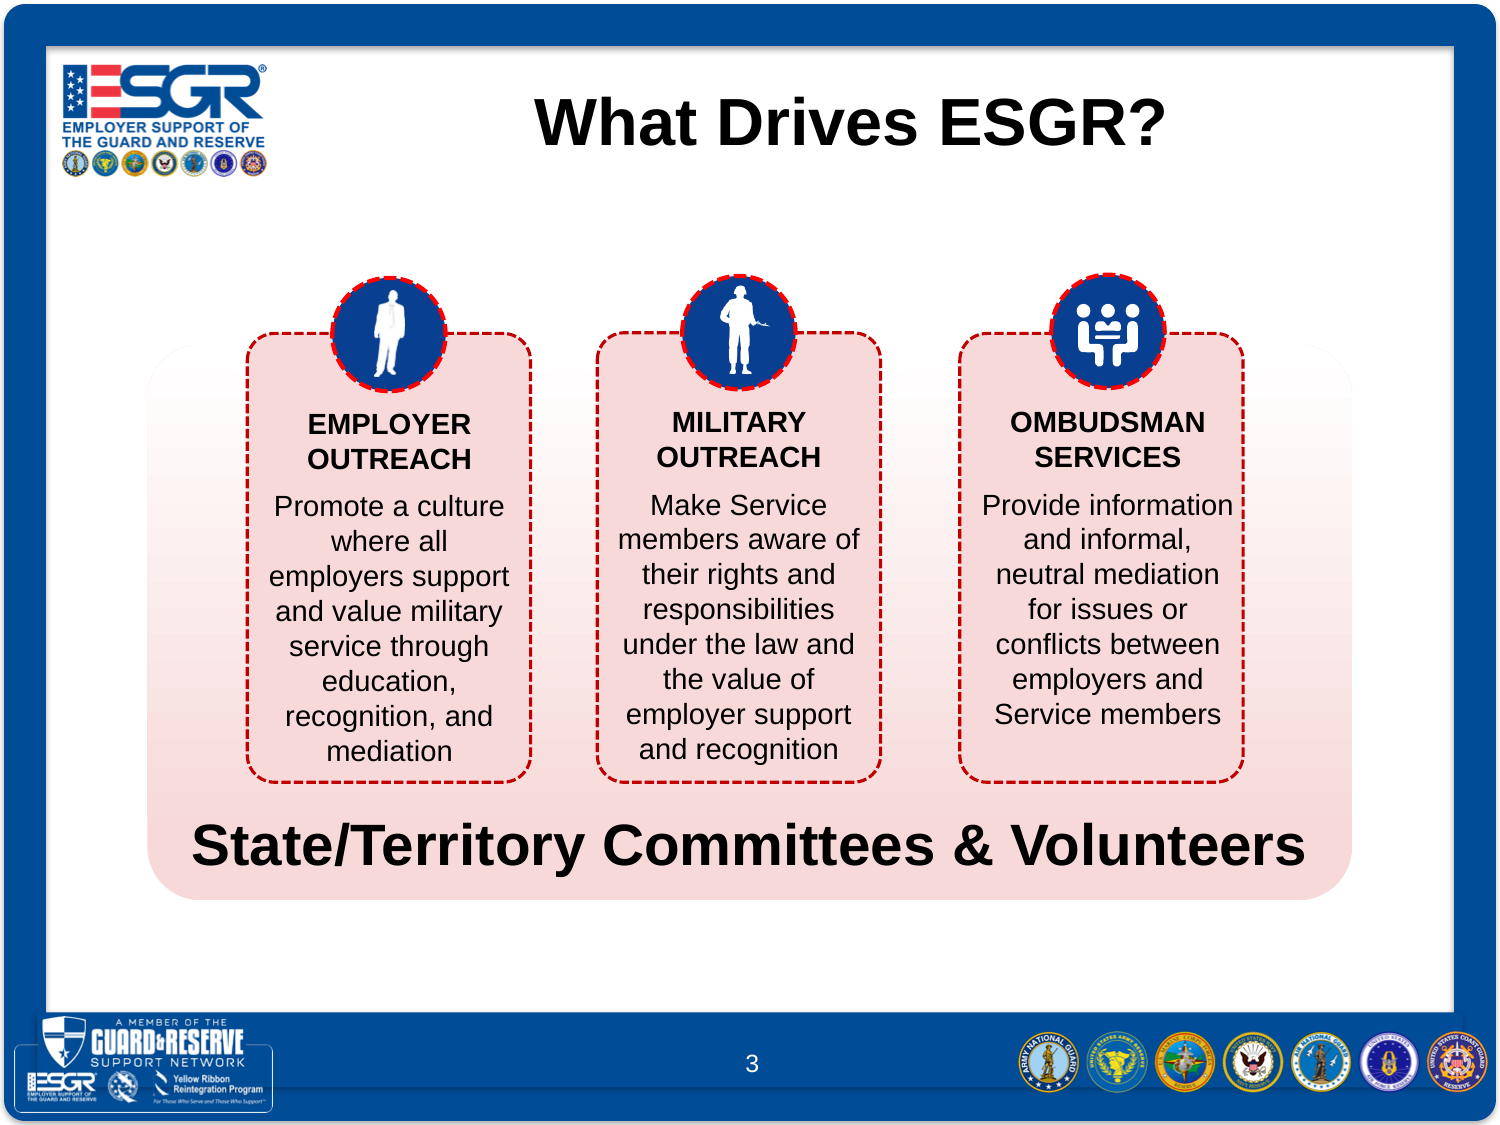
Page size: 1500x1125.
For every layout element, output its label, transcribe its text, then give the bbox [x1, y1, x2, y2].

picture [14, 1016, 273, 1113]
picture [1018, 1031, 1488, 1093]
picture [61, 64, 267, 178]
text_box What Drives ESGR? [271, 71, 1438, 167]
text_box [147, 274, 1353, 901]
text_box 3 [714, 1032, 790, 1093]
